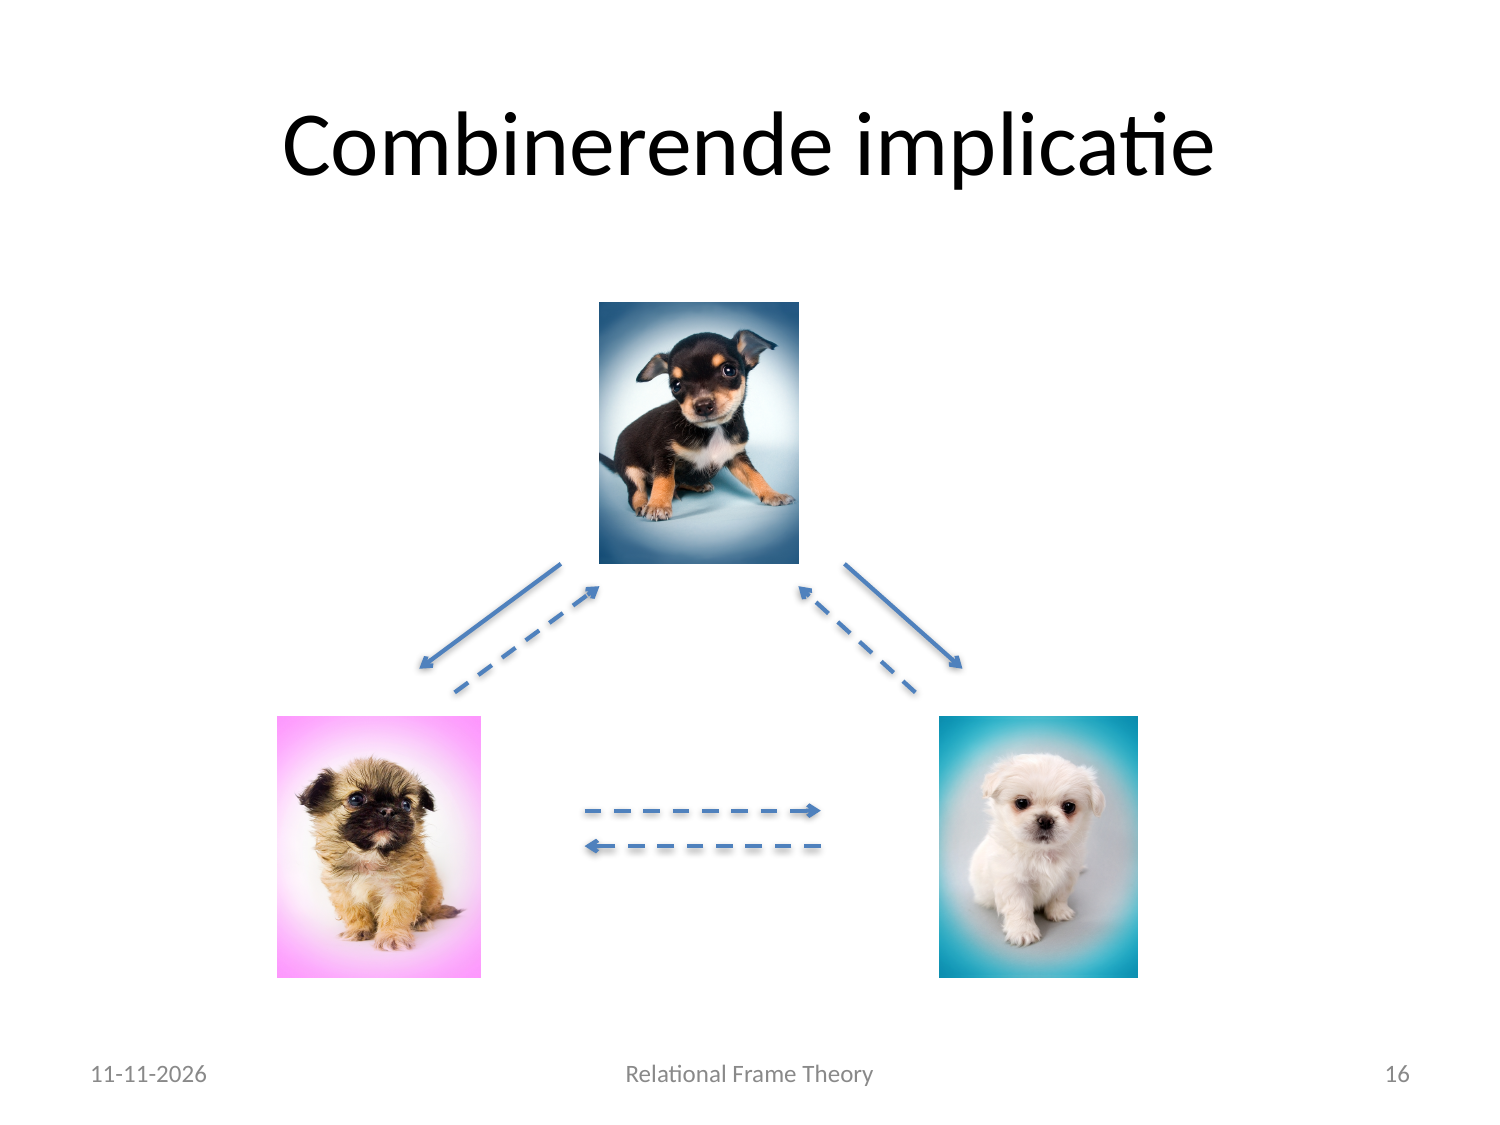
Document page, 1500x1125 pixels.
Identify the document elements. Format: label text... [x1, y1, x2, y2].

picture [277, 715, 482, 978]
footer Relational Frame Theory [512, 1042, 988, 1103]
slide_number 16 [1074, 1042, 1425, 1103]
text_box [454, 585, 600, 693]
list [938, 715, 1139, 978]
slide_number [75, 1042, 425, 1103]
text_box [419, 563, 562, 669]
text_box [798, 585, 916, 693]
picture [599, 302, 799, 565]
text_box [844, 563, 963, 669]
title Combinerende implicatie [74, 44, 1426, 233]
